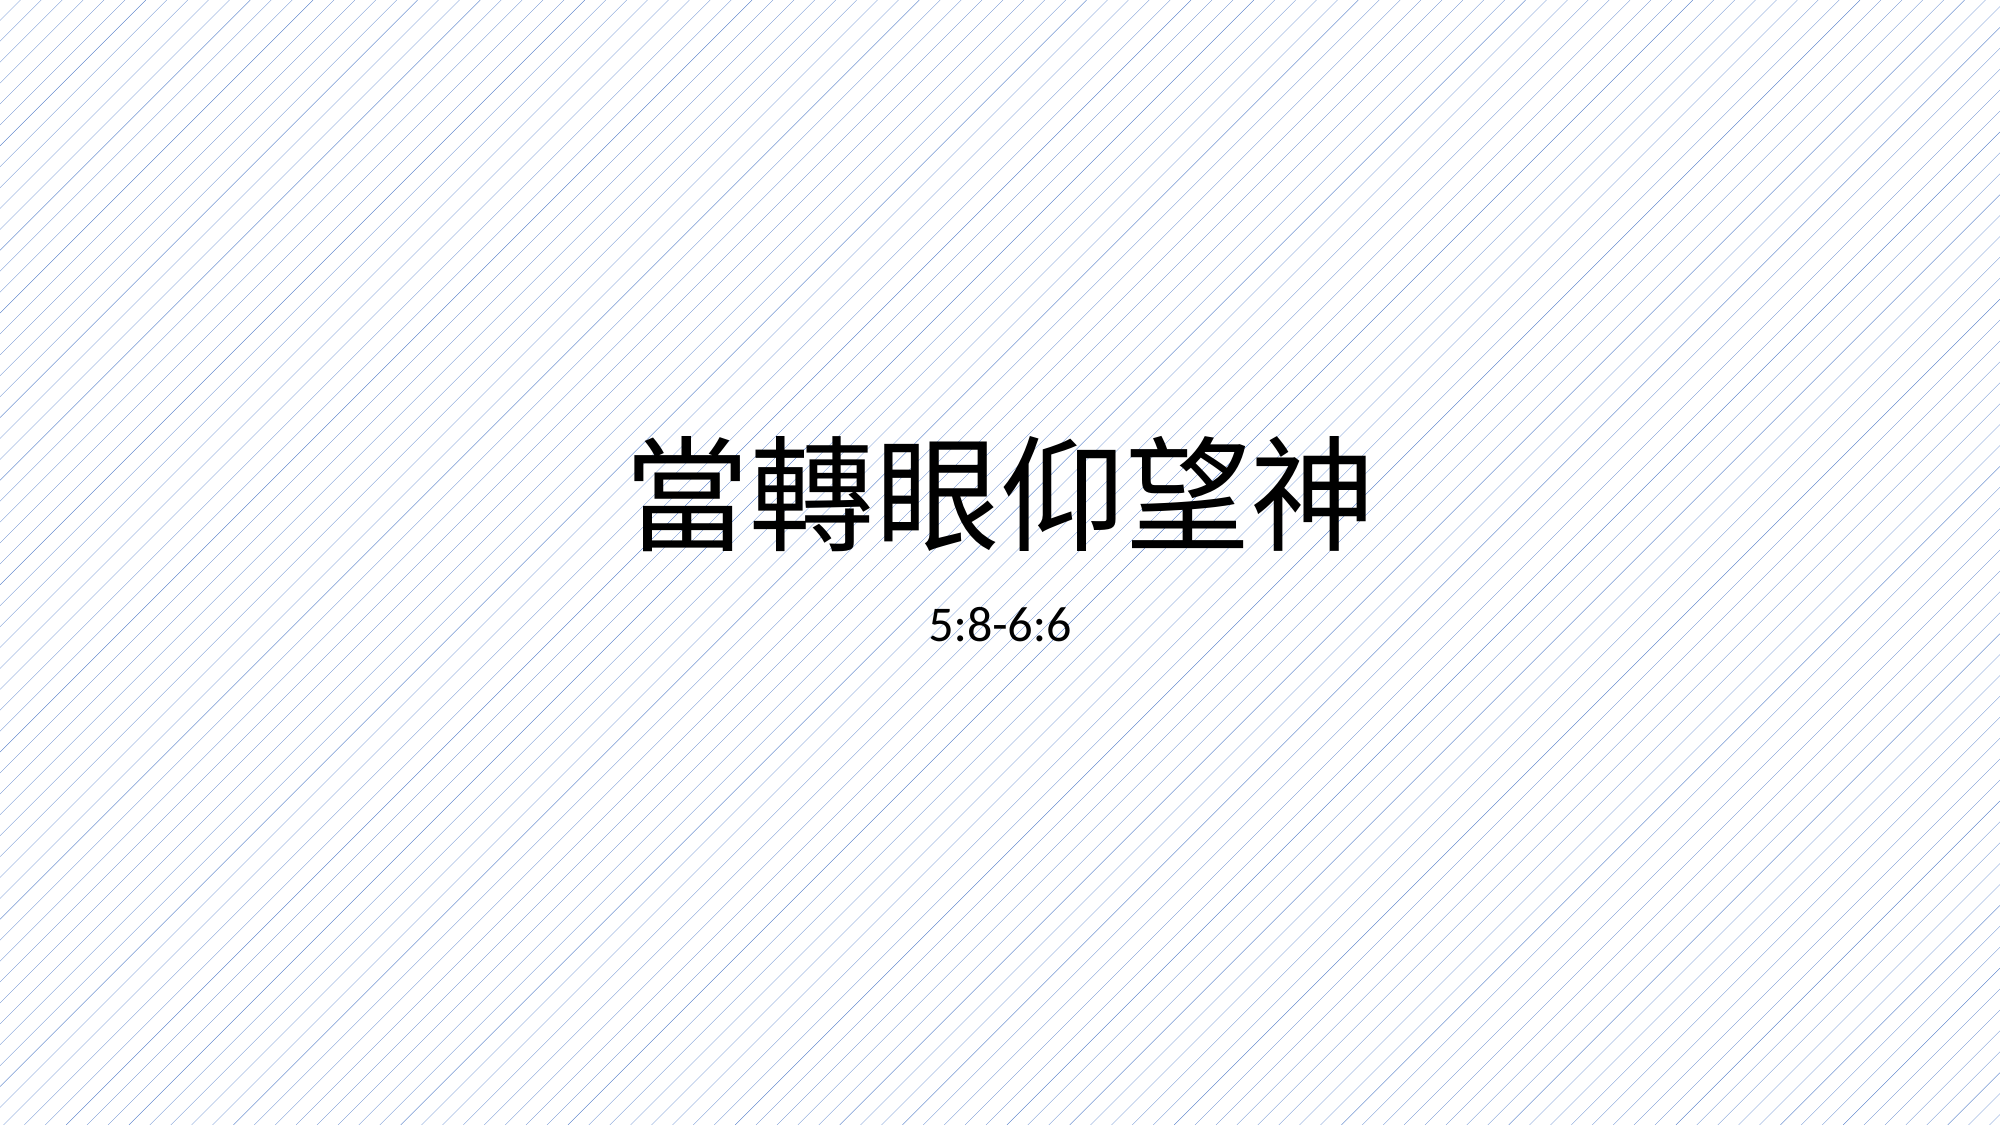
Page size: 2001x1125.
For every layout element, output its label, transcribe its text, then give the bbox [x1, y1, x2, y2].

title 當轉眼仰望神 [249, 184, 1750, 576]
subtitle 5:8-6:6 [249, 590, 1750, 863]
